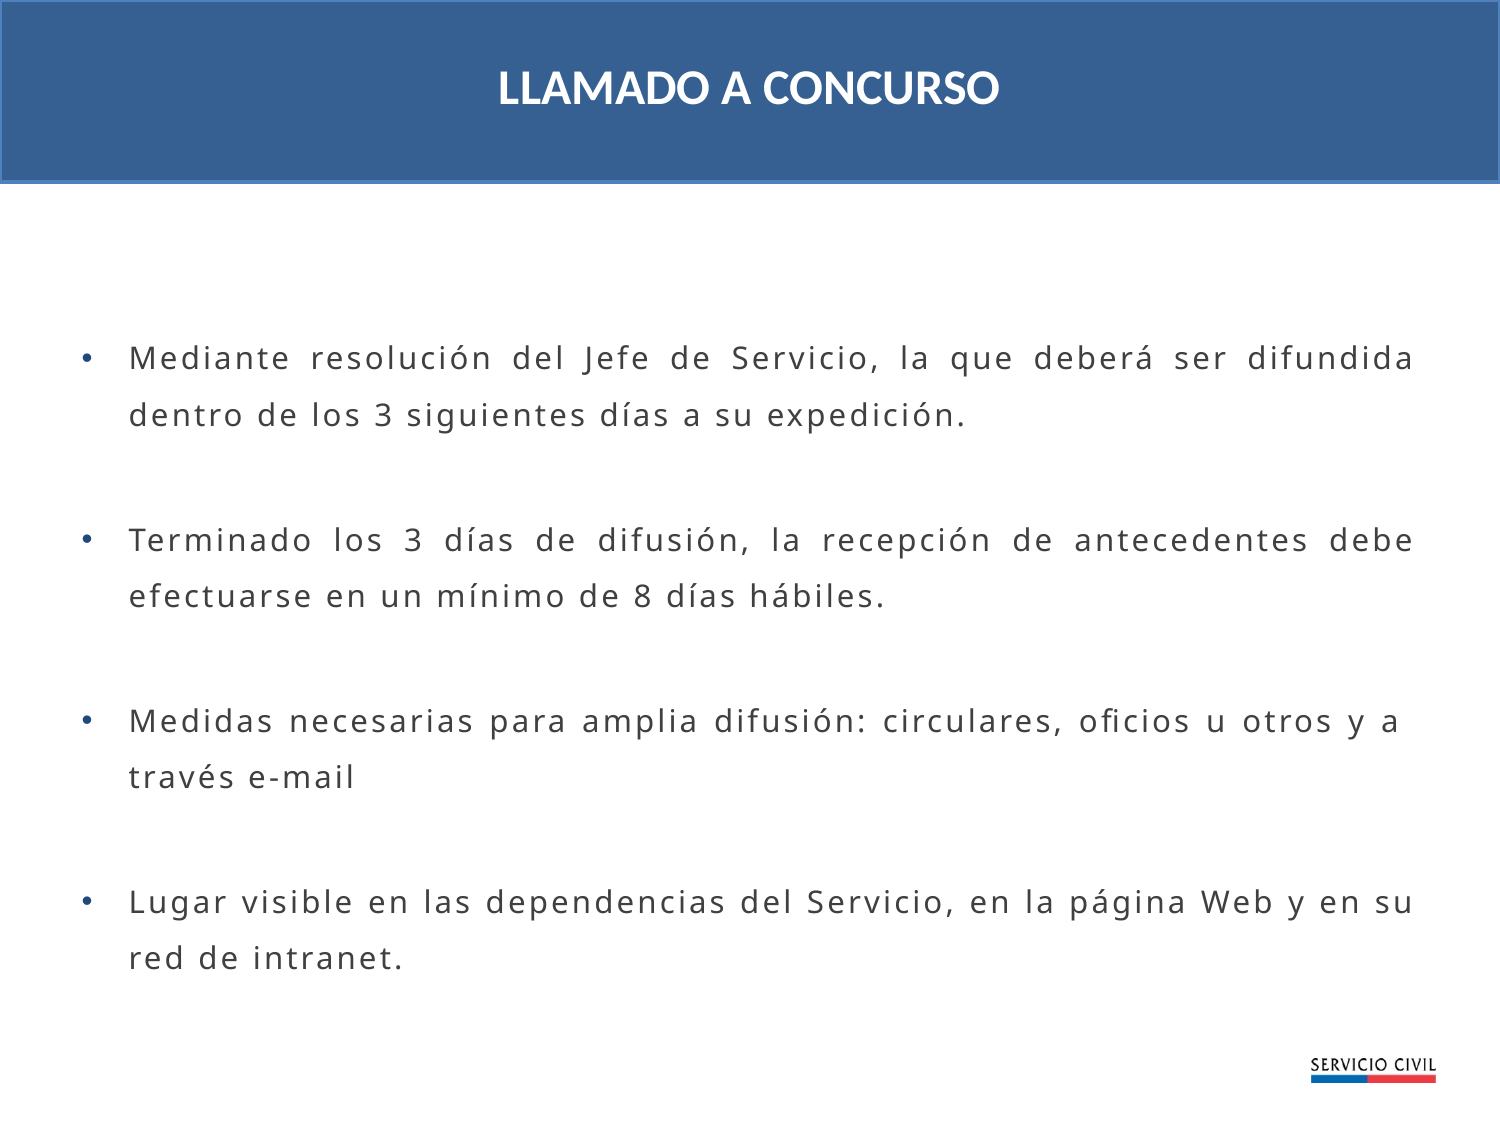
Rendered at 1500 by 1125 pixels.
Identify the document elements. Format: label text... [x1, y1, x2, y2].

list Mediante resolución del Jefe de Servicio, la que deberá ser difundida dentro de los 3 siguientes días a su expedición. Terminado los 3 días de difusión, la recepción de antecedentes debe efectuarse en un mínimo de 8 días hábiles. Medidas necesarias para amplia difusión: circulares, oficios u otros y a través e-mail Lugar visible en las dependencias del Servicio, en la página Web y en su red de intranet. [66, 312, 1434, 1009]
picture [1311, 1058, 1436, 1083]
list LLAMADO A CONCURSO [66, 47, 1434, 170]
